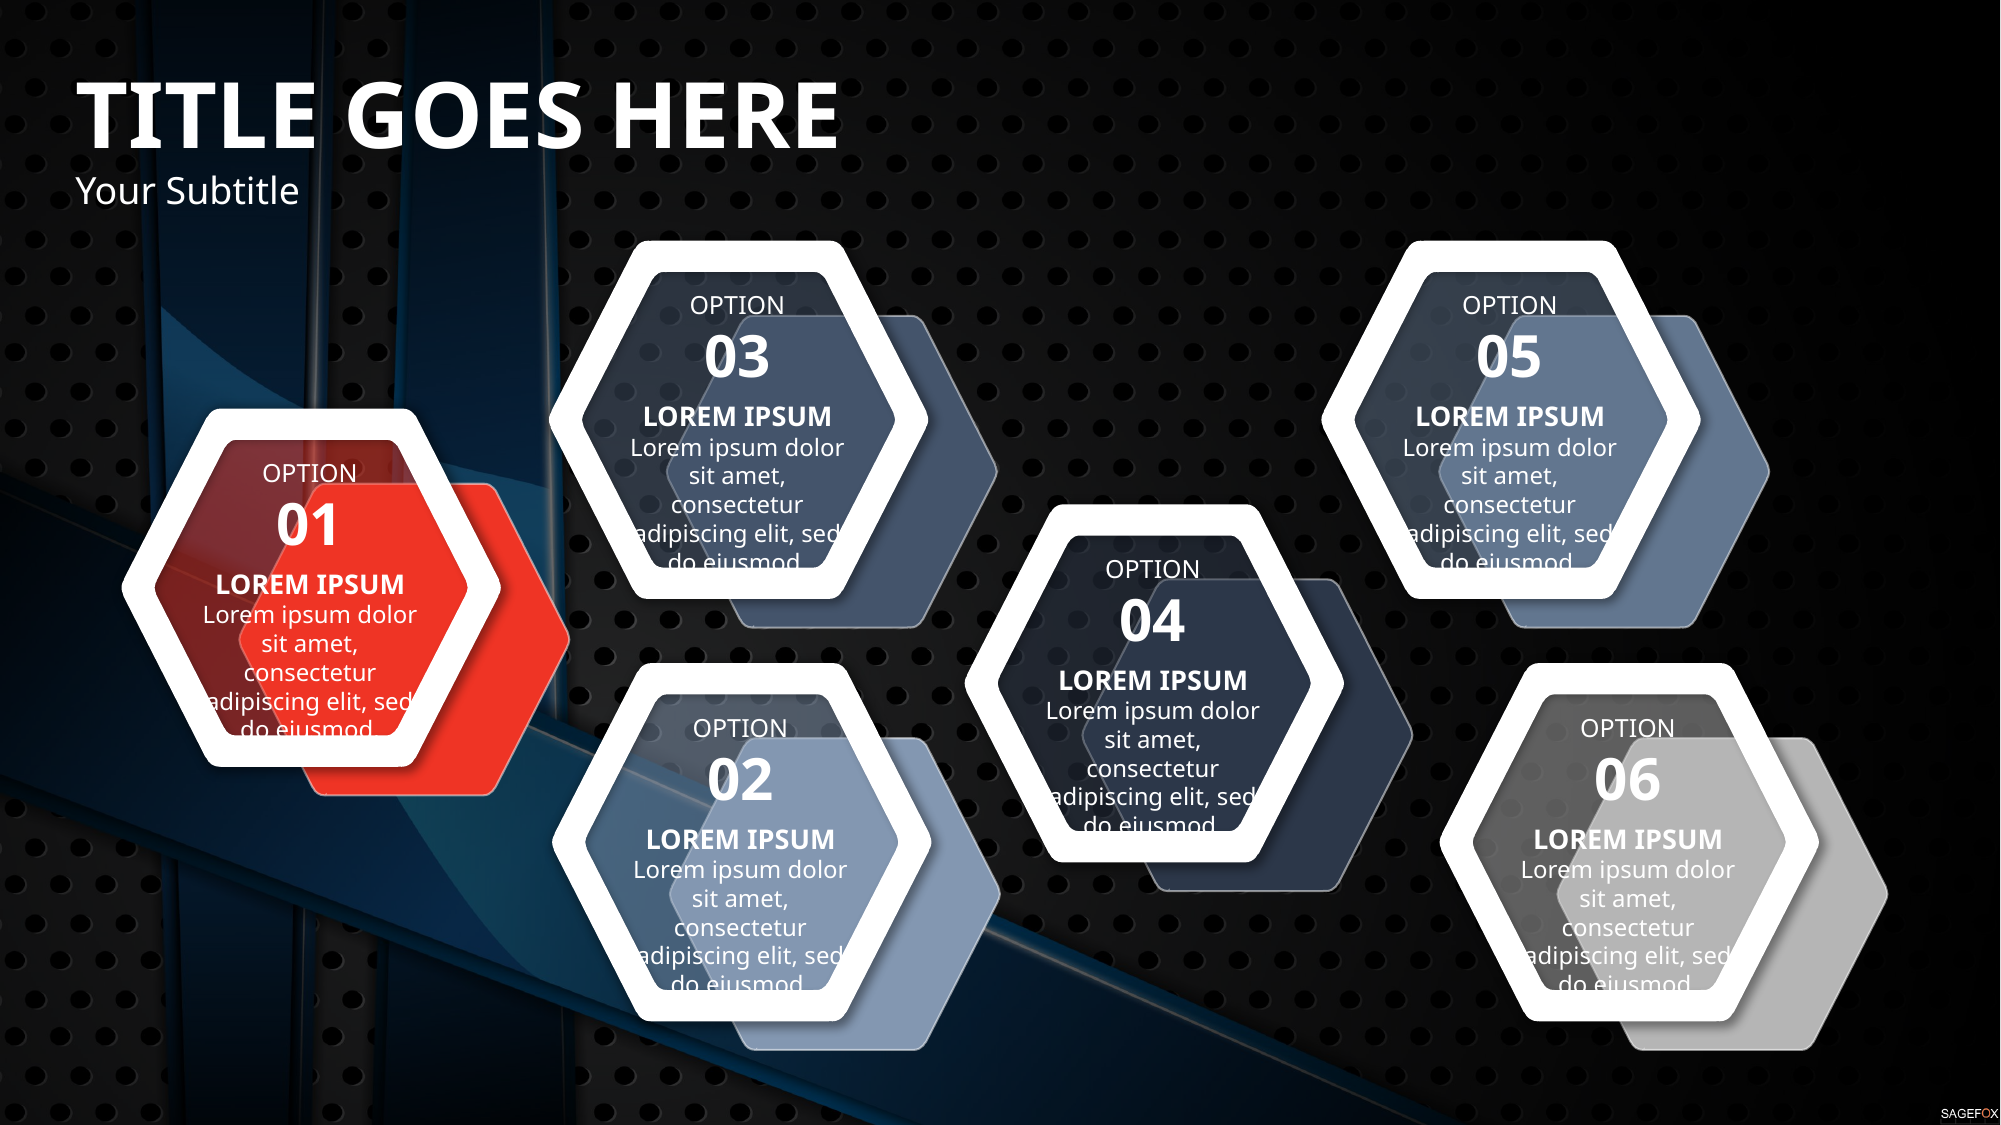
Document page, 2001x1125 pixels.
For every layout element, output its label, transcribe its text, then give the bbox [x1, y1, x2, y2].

picture [0, 0, 2001, 1125]
text_box TITLE GOES HERE Your Subtitle [60, 49, 1036, 220]
text_box [734, 332, 998, 629]
text_box [307, 498, 571, 797]
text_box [1439, 663, 1819, 1022]
text_box [1150, 599, 1414, 893]
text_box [1321, 240, 1701, 599]
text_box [552, 663, 932, 1022]
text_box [964, 504, 1344, 863]
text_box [121, 408, 501, 767]
text_box [738, 754, 1001, 1052]
text_box [1506, 331, 1771, 629]
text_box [548, 240, 929, 599]
text_box [1626, 753, 1889, 1052]
